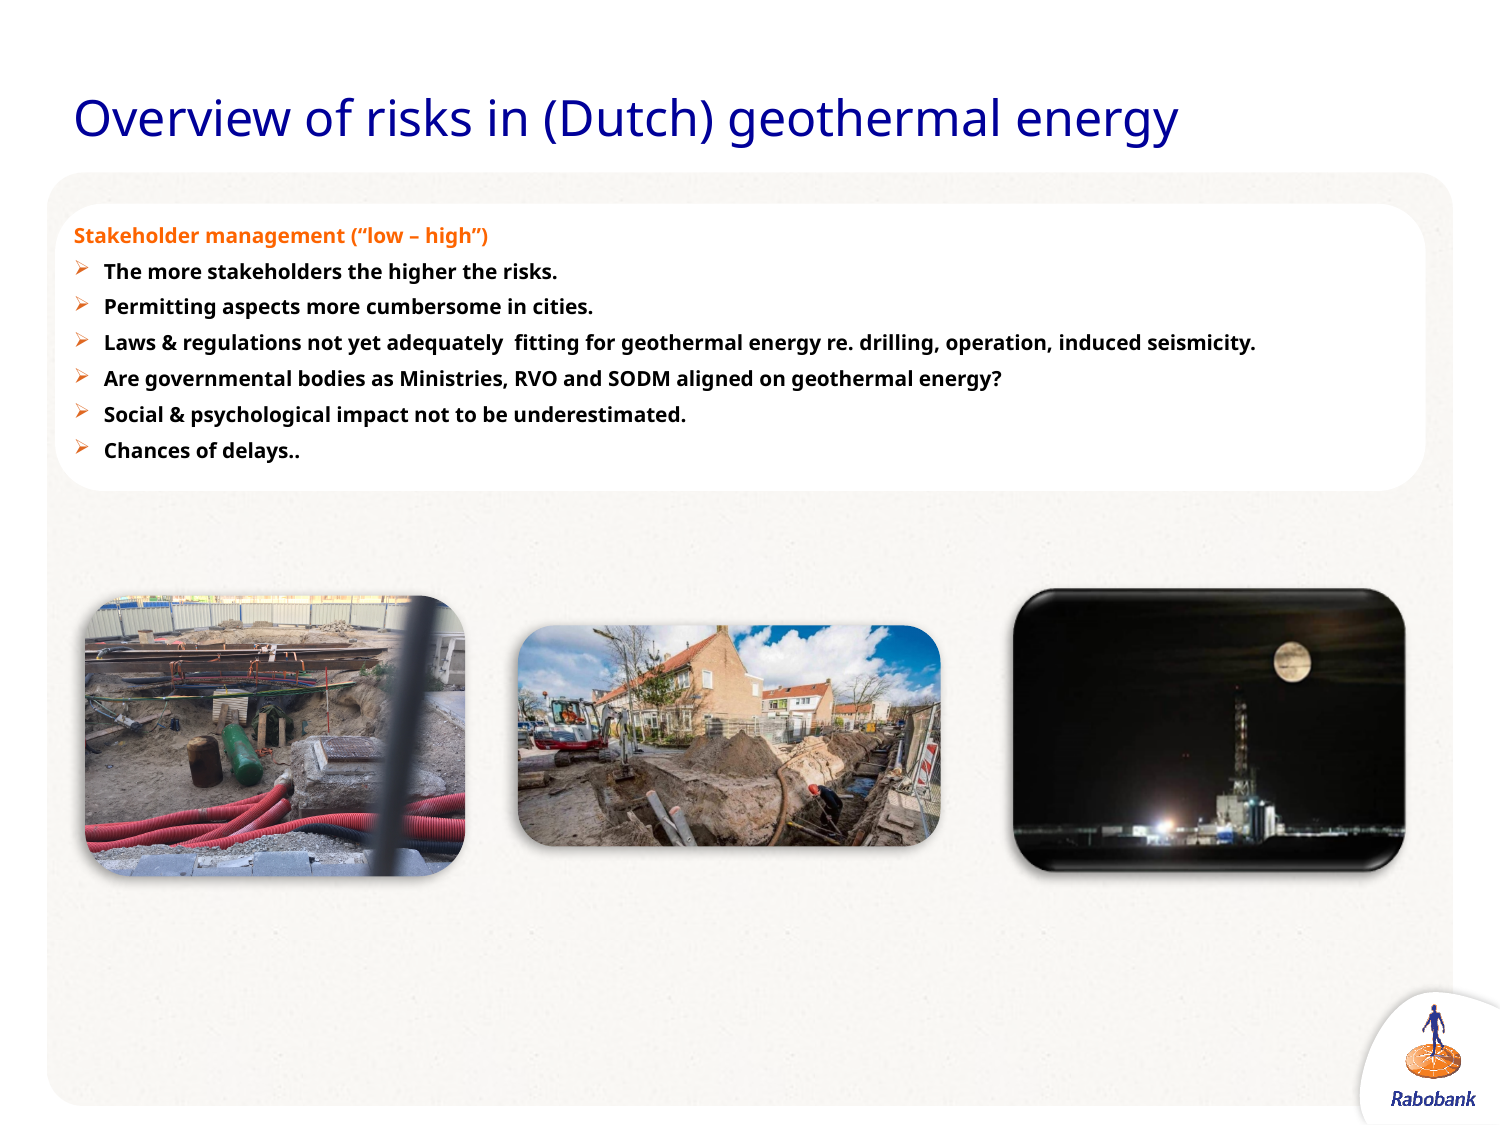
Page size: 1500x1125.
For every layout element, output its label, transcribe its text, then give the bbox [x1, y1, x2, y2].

list Stakeholder management (“low – high”) The more stakeholders the higher the risks. Permitting aspects more cumbersome in cities. Laws & regulations not yet adequately fitting for geothermal energy re. drilling, operation, induced seismicity. Are governmental bodies as Ministries, RVO and SODM aligned on geothermal energy? Social & psychological impact not to be underestimated. Chances of delays.. [73, 219, 1427, 1024]
picture [517, 625, 941, 847]
text_box [53, 201, 1416, 484]
picture [1391, 1004, 1476, 1106]
picture [992, 576, 1418, 896]
picture [84, 595, 466, 877]
title Overview of risks in (Dutch) geothermal energy [73, 42, 1426, 147]
